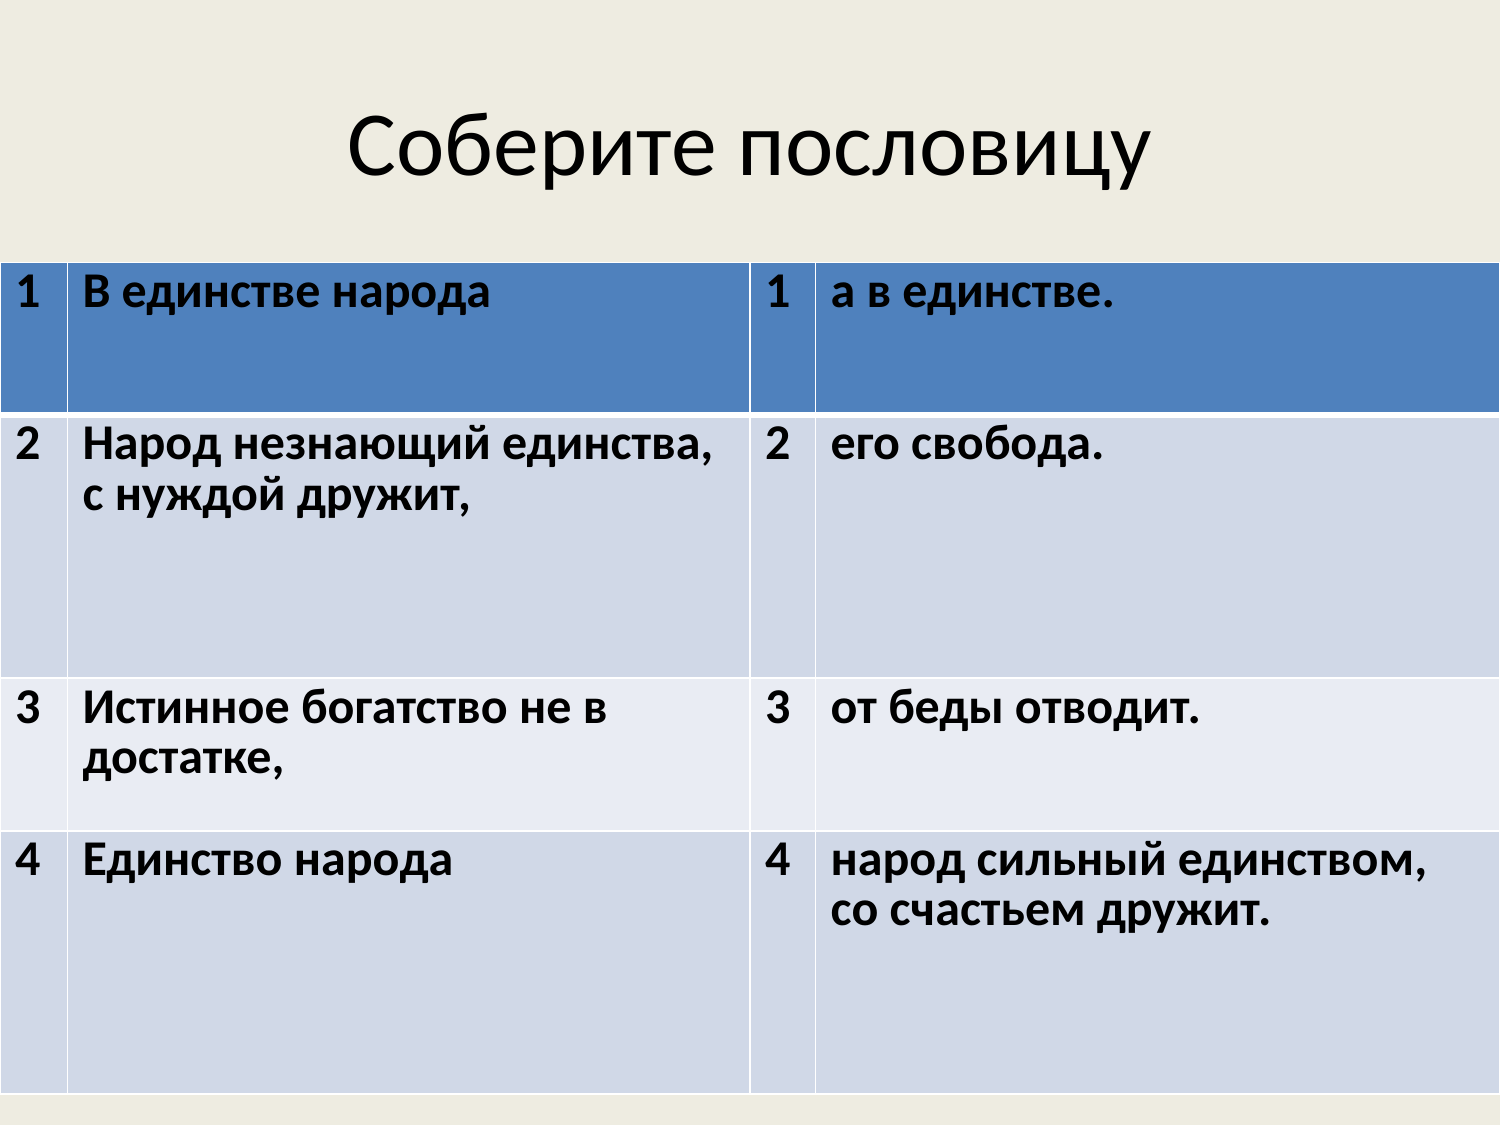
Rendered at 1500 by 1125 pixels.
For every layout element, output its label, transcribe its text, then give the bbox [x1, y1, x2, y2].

title Соберите пословицу [75, 45, 1425, 233]
table_cell 2 [1, 418, 67, 677]
table_cell 4 [1, 832, 67, 1093]
table_header а в единстве. [816, 263, 1499, 412]
table_cell его свобода. [816, 418, 1499, 677]
table_cell от беды отводит. [816, 679, 1499, 830]
table_cell 3 [751, 679, 815, 830]
table_cell 3 [1, 679, 67, 830]
table_cell Единство народа [68, 832, 749, 1093]
table_cell Народ незнающий единства, с нуждой дружит, [68, 418, 749, 677]
table_cell 2 [751, 418, 815, 677]
table_header 1 [1, 263, 67, 412]
table_cell народ сильный единством, со счастьем дружит. [816, 832, 1499, 1093]
table_header В единстве народа [68, 263, 749, 412]
table_cell Истинное богатство не в достатке, [68, 679, 749, 830]
table_header 1 [751, 263, 815, 412]
table_cell 4 [751, 832, 815, 1093]
